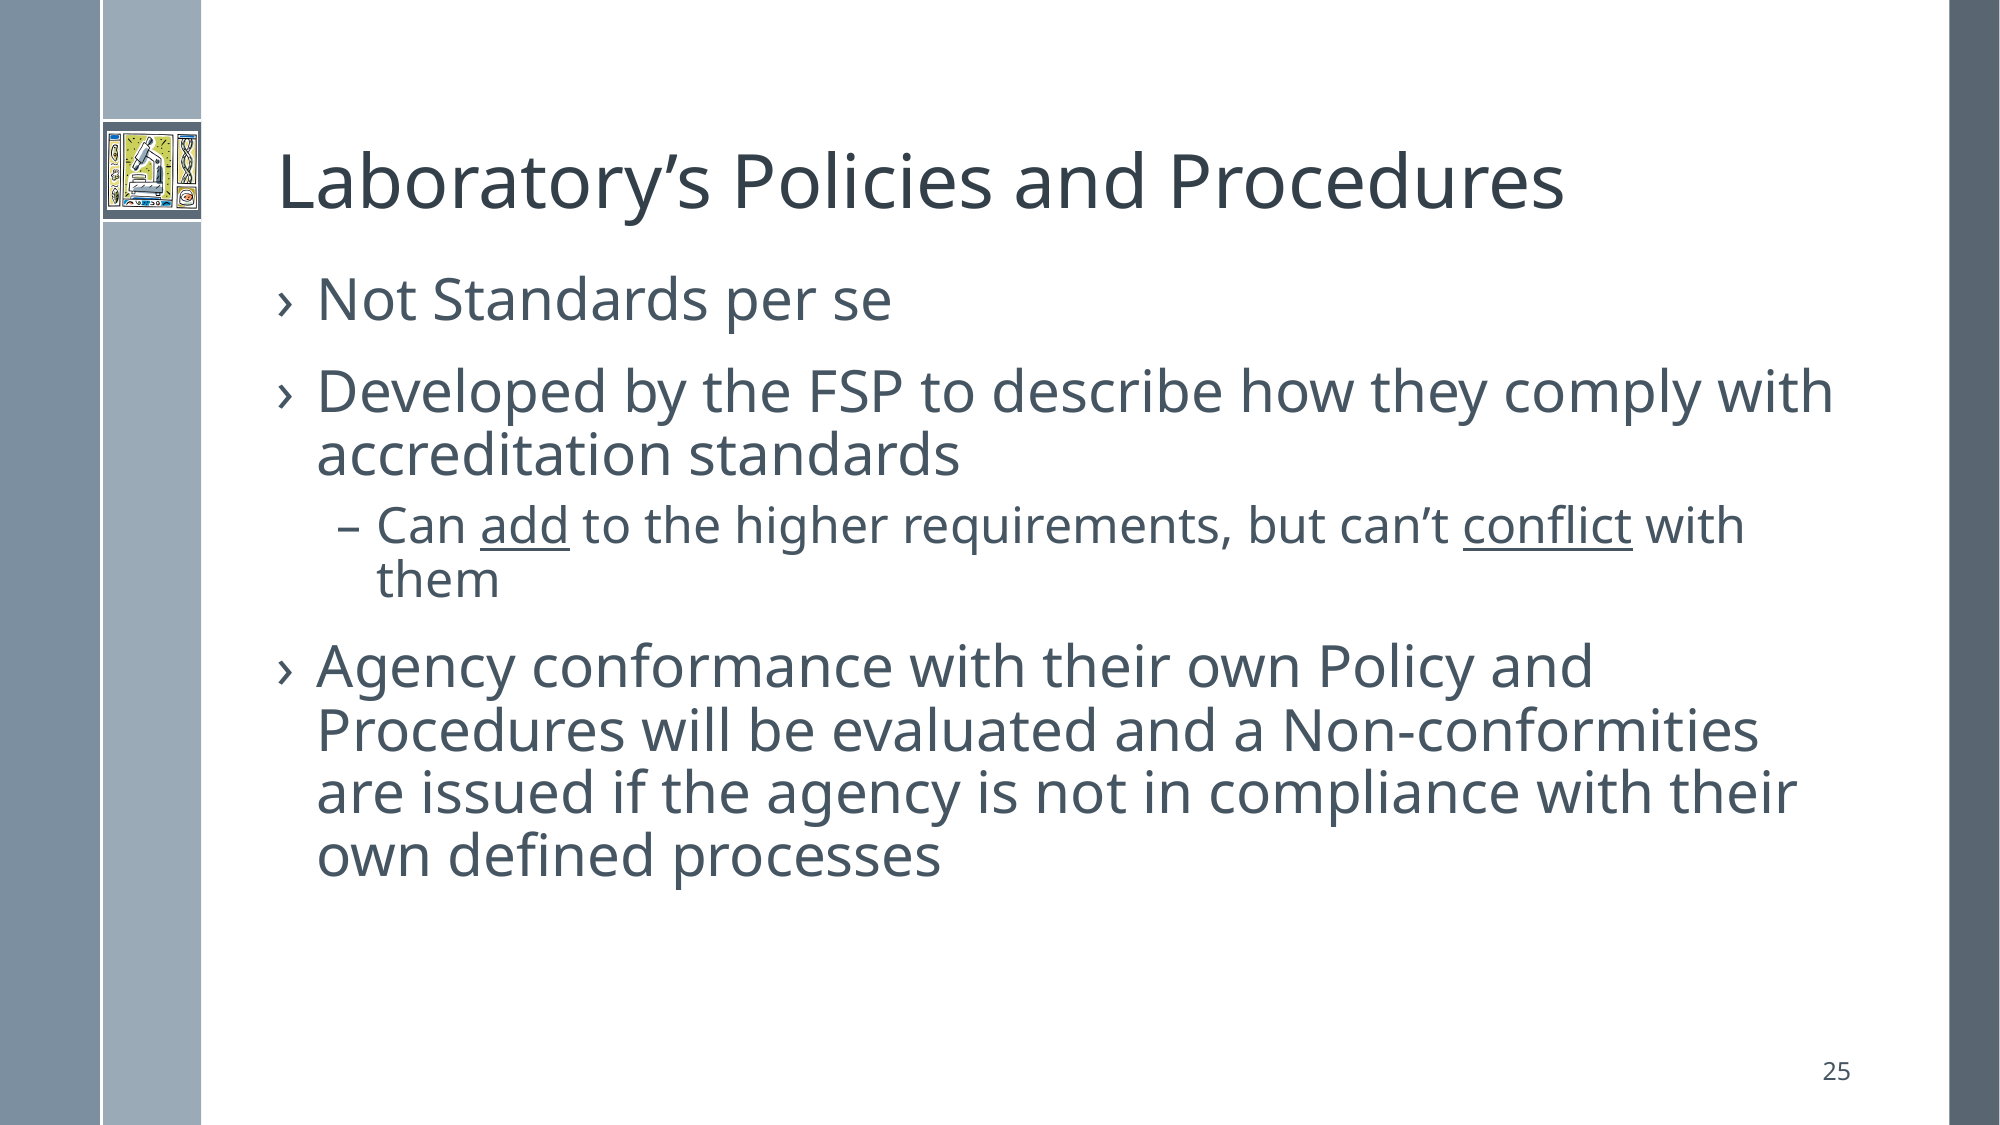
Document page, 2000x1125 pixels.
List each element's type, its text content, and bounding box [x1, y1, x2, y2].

slide_number 25 [1766, 1042, 1867, 1103]
title Laboratory’s Policies and Procedures [261, 29, 1867, 233]
list Not Standards per se Developed by the FSP to describe how they comply with accreditation standards Can add to the higher requirements, but can’t conflict with them Agency conformance with their own Policy and Procedures will be evaluated and a Non-conformities are issued if the agency is not in compliance with their own defined processes [261, 262, 1867, 1013]
picture [107, 131, 198, 210]
